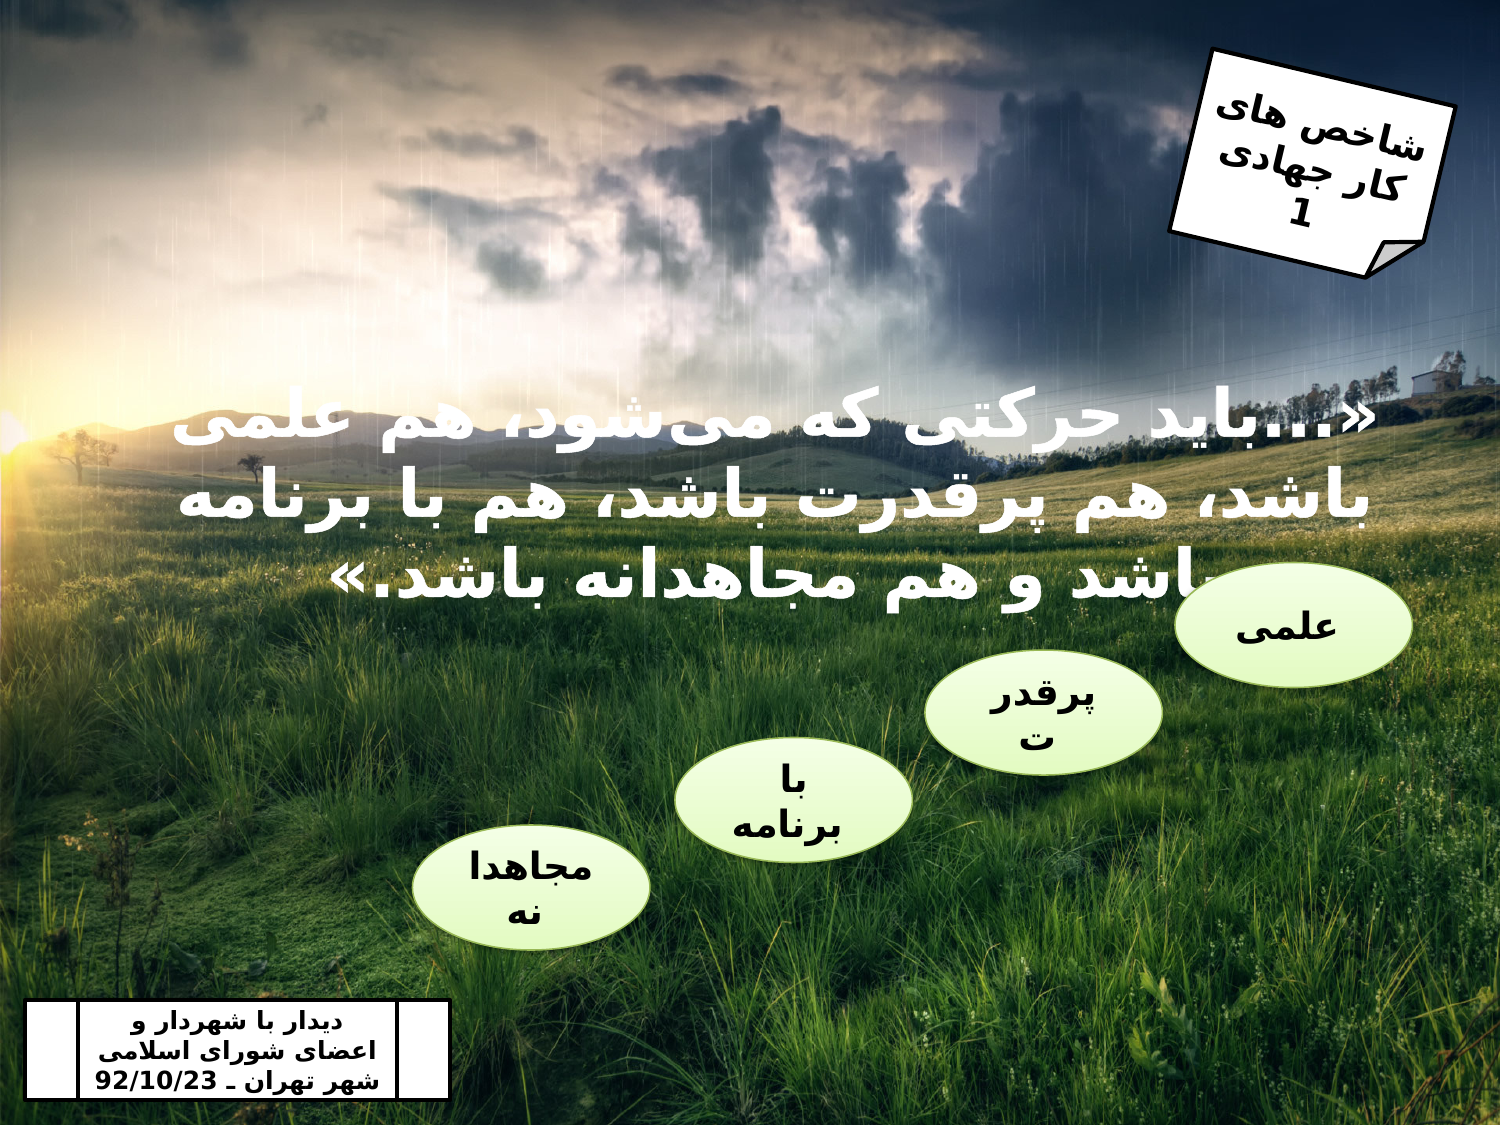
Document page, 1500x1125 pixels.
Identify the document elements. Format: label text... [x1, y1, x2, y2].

text_box پرقدرت [924, 649, 1164, 776]
text_box مجاهدانه [411, 824, 651, 951]
text_box علمی [1174, 561, 1414, 689]
text_box دیدار با شهردار و اعضای شورای اسلامی شهر تهران ـ 92/10/23 [23, 998, 452, 1102]
list «...باید حرکتی که می‌شود، هم علمی باشد، هم پرقدرت باشد، هم با برنامه باشد و هم مجاهدانه باشد.» [137, 362, 1413, 648]
text_box شاخص های کار جهادی 1 [1167, 46, 1458, 280]
text_box با برنامه [674, 736, 914, 864]
picture [0, 0, 1500, 1125]
